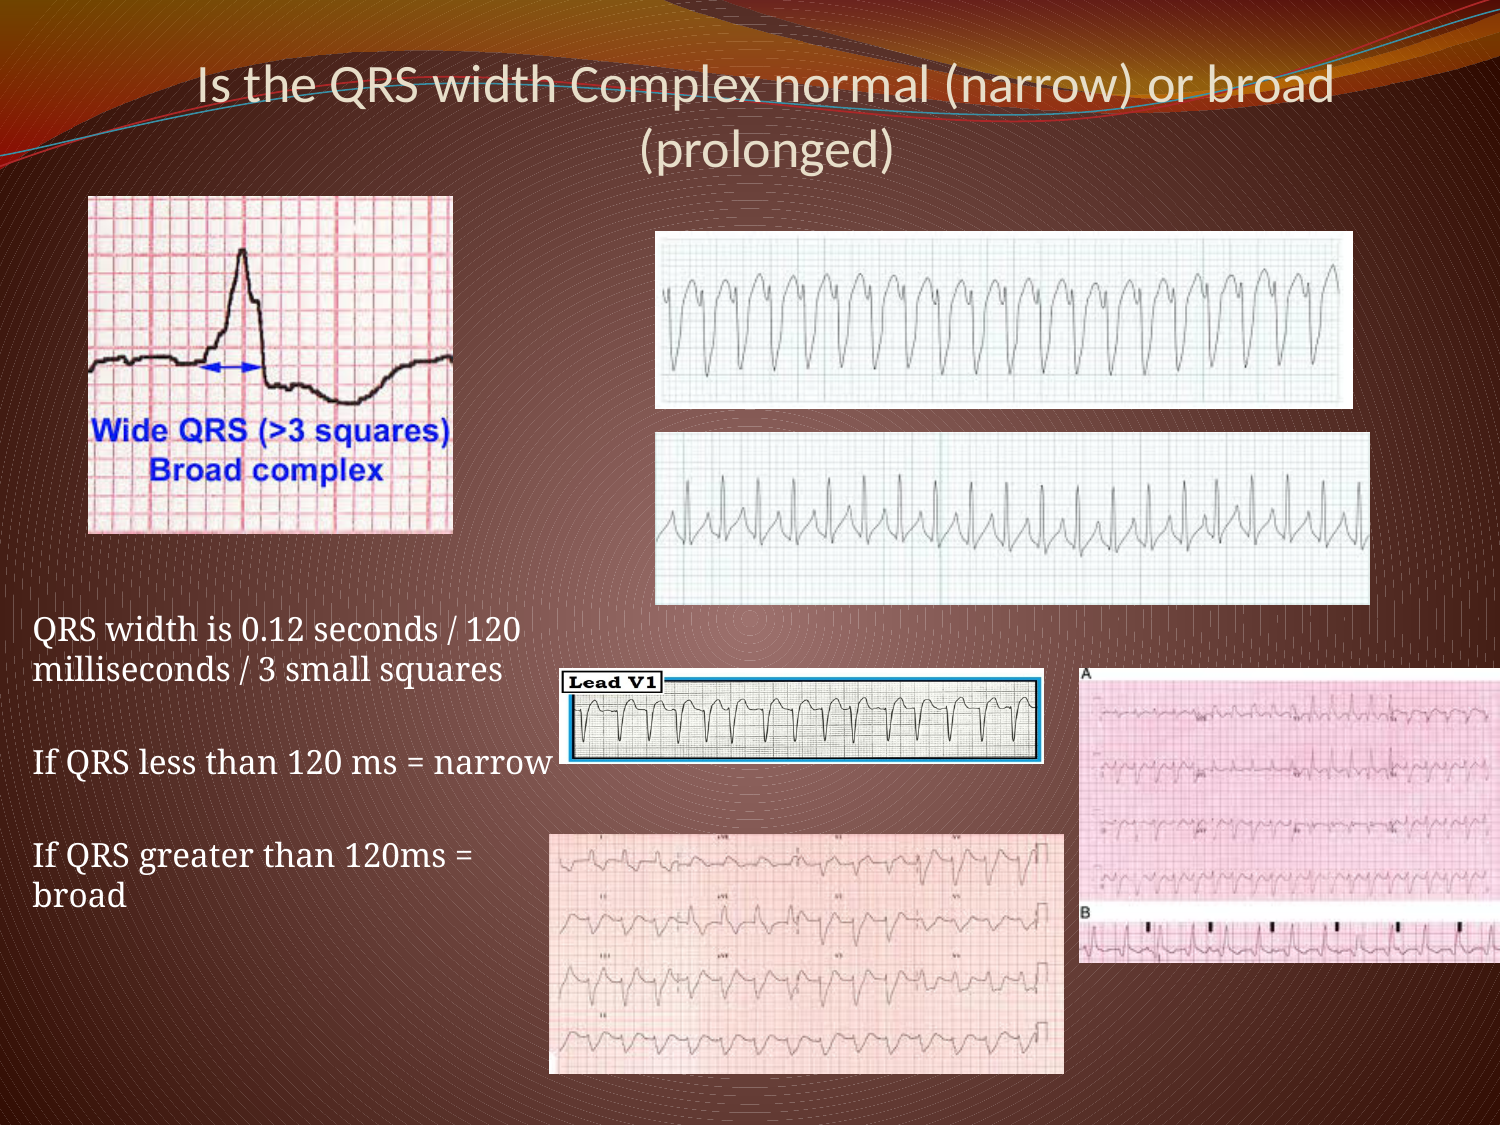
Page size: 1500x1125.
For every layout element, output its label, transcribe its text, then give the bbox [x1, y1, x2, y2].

picture [559, 668, 1044, 764]
title Is the QRS width Complex normal (narrow) or broad (prolonged) [135, 42, 1400, 178]
picture [548, 833, 1064, 1074]
picture [655, 432, 1370, 605]
list QRS width is 0.12 seconds / 120 milliseconds / 3 small squares If QRS less than 120 ms = narrow If QRS greater than 120ms = broad [29, 275, 563, 1025]
picture [88, 196, 453, 535]
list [655, 231, 1353, 409]
picture [1079, 668, 1500, 963]
